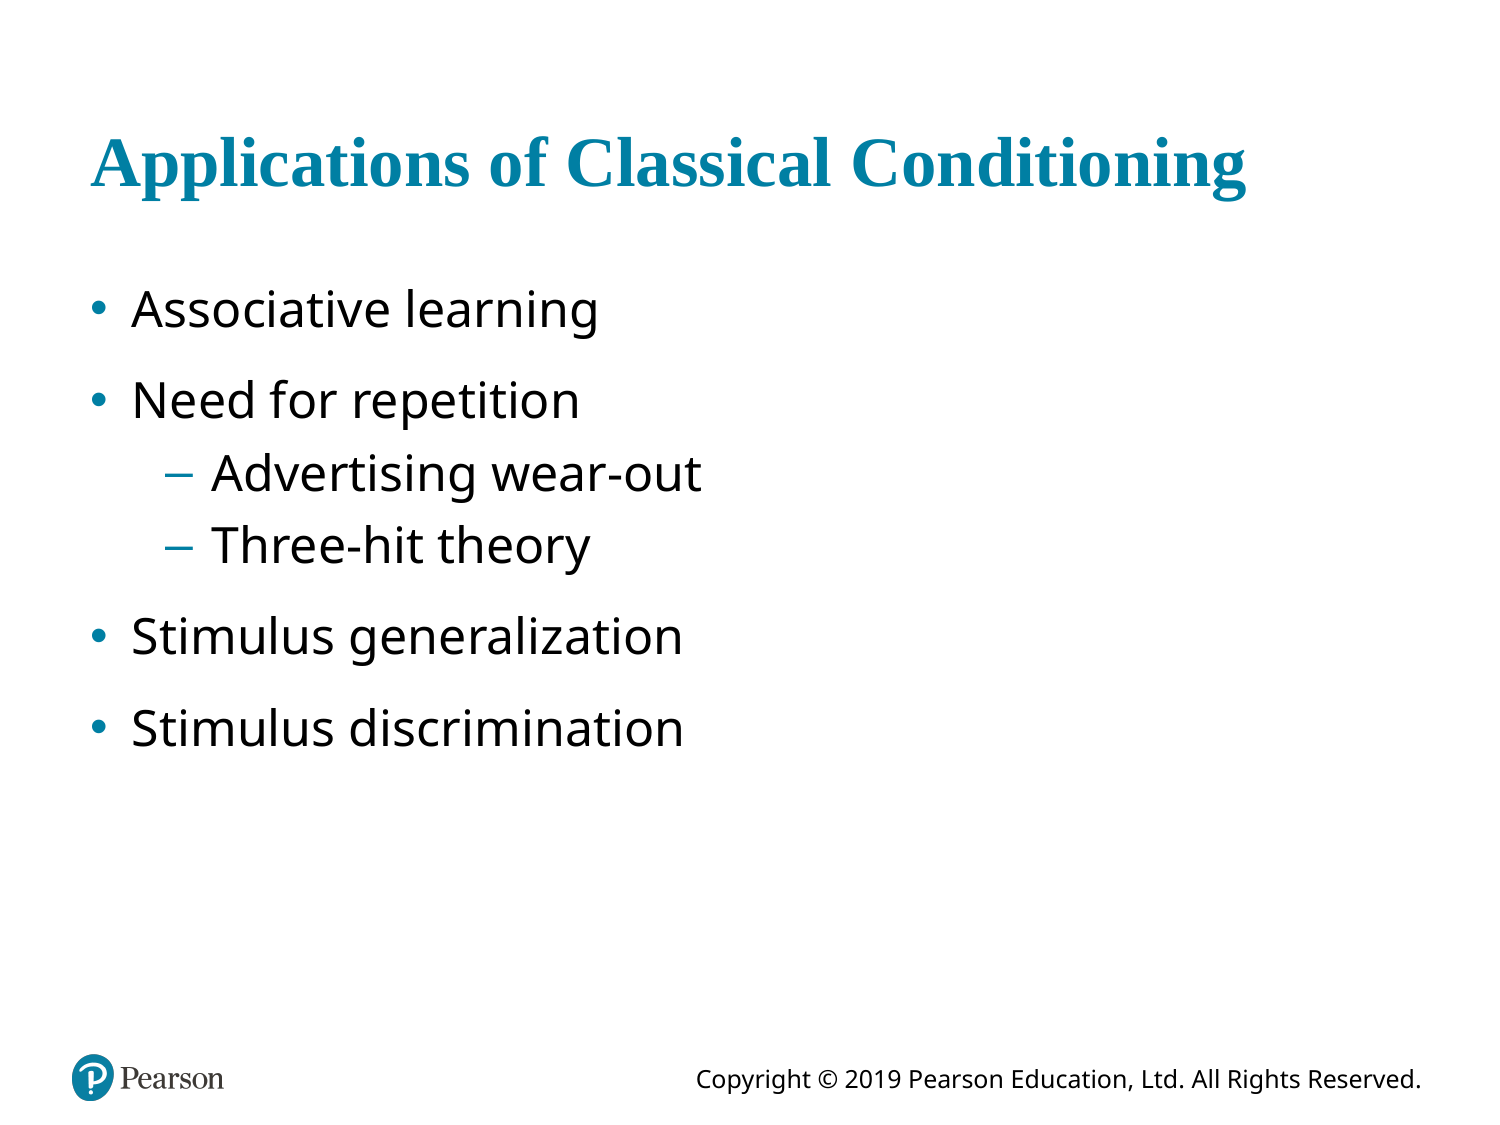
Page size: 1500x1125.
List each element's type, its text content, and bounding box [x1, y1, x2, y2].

picture [72, 1054, 88, 1070]
picture [72, 1087, 83, 1101]
picture [98, 1054, 224, 1101]
picture [80, 1063, 106, 1088]
title Applications of Classical Conditioning [75, 35, 1425, 216]
list Associative learning Need for repetition Advertising wear-out Three-hit theory Stimulus generalization Stimulus discrimination [75, 262, 1425, 1005]
